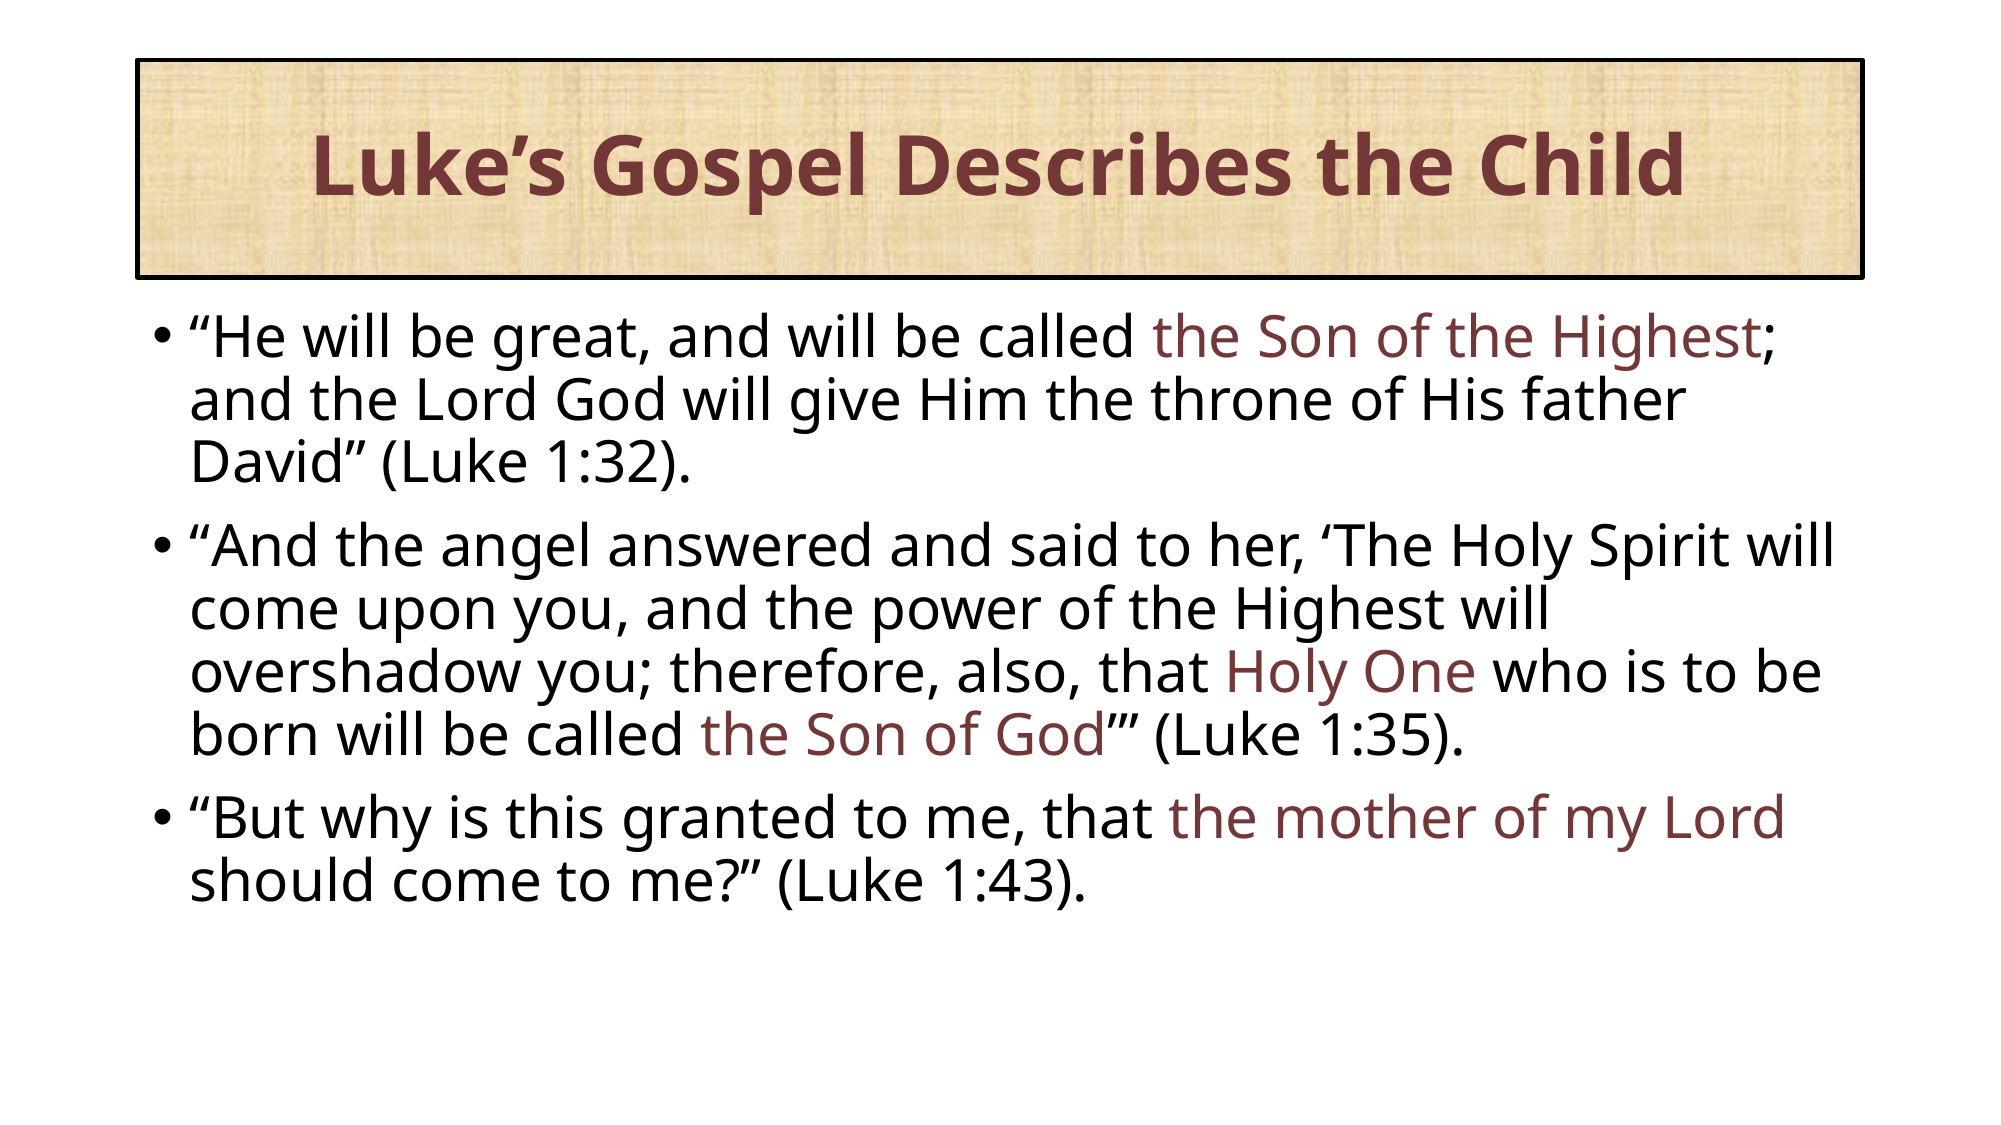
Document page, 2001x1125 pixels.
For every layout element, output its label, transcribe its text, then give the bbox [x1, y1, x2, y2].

list “He will be great, and will be called the Son of the Highest; and the Lord God will give Him the throne of His father David” (Luke 1:32). “And the angel answered and said to her, ‘The Holy Spirit will come upon you, and the power of the Highest will overshadow you; therefore, also, that Holy One who is to be born will be called the Son of God’” (Luke 1:35). “But why is this granted to me, that the mother of my Lord should come to me?” (Luke 1:43). [137, 299, 1863, 1014]
title Luke’s Gospel Describes the Child [135, 58, 1865, 280]
